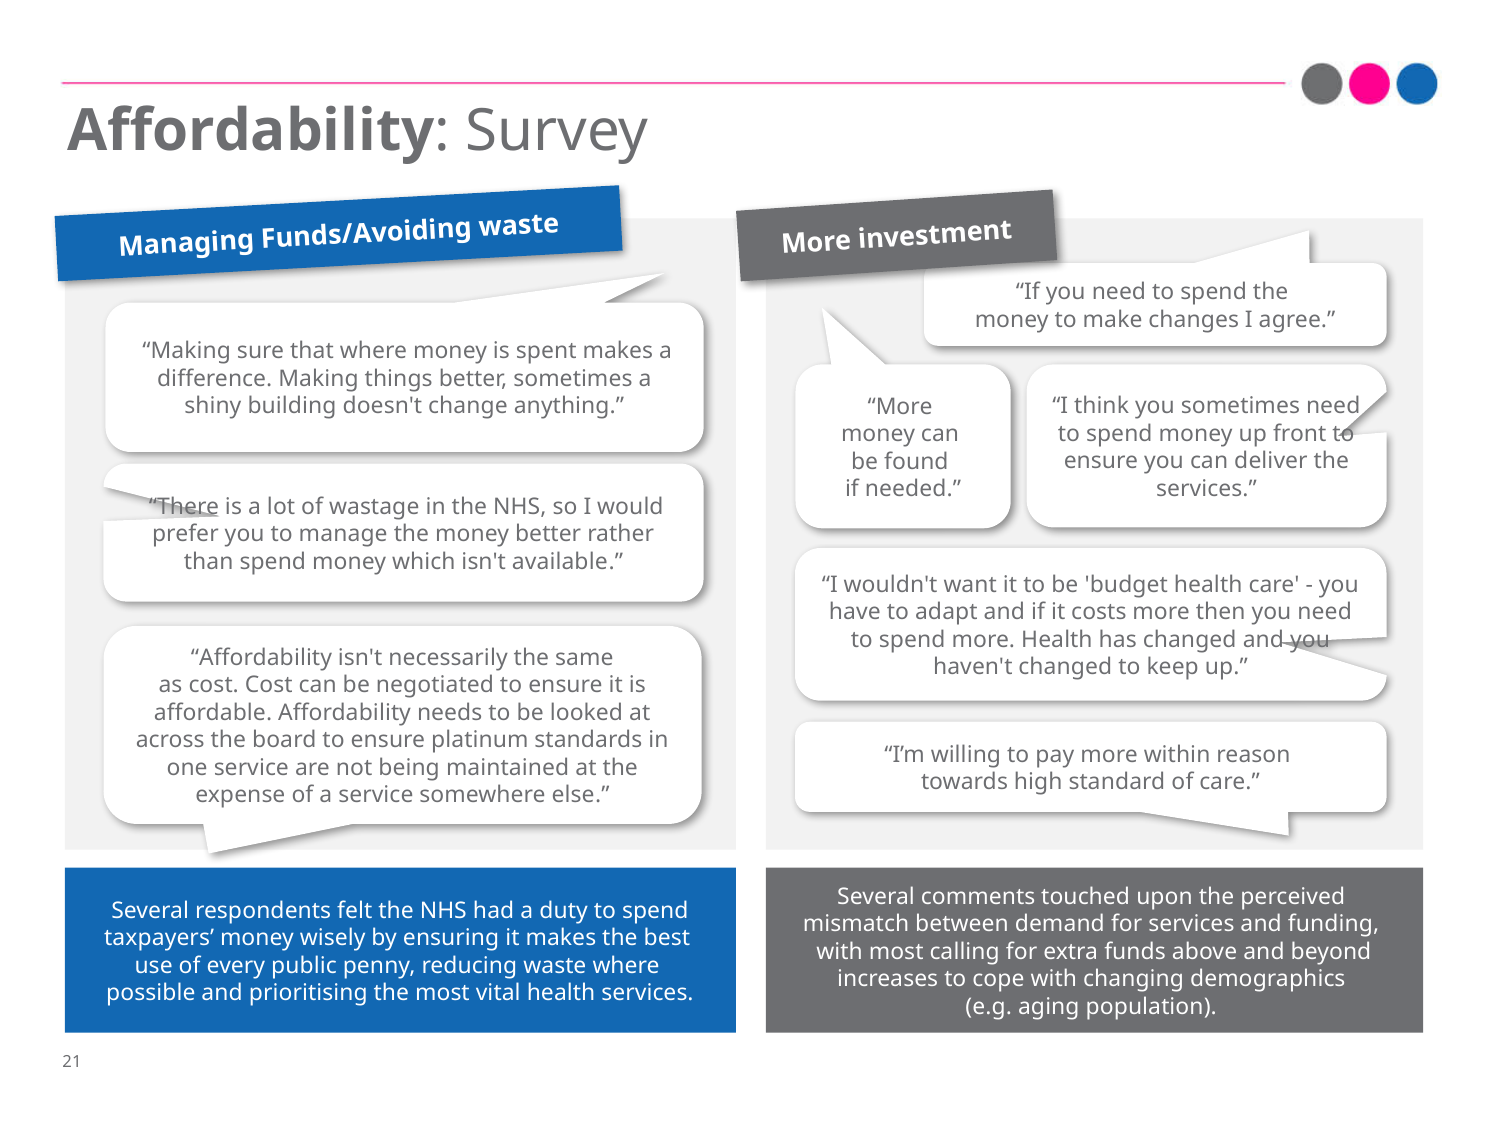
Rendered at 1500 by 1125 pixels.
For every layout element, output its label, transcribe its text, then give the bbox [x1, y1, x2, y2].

text_box Several respondents felt the NHS had a duty to spend taxpayers’ money wisely by ensuring it makes the best use of every public penny, reducing waste where possible and prioritising the most vital health services. [63, 866, 738, 1035]
text_box “I’m willing to pay more within reason towards high standard of care.” [792, 719, 1389, 838]
text_box Several comments touched upon the perceived mismatch between demand for services and funding, with most calling for extra funds above and beyond increases to cope with changing demographics (e.g. aging population). [764, 866, 1425, 1035]
text_box Managing Funds/Avoiding waste [52, 183, 625, 284]
text_box “Affordability isn't necessarily the same as cost. Cost can be negotiated to ensure it is affordable. Affordability needs to be looked at across the board to ensure platinum standards in one service are not being maintained at the expense of a service somewhere else.” [101, 623, 704, 855]
picture [0, 0, 1500, 108]
text_box [63, 216, 738, 852]
text_box 21 [47, 1032, 116, 1093]
text_box “There is a lot of wastage in the NHS, so I would prefer you to manage the money better rather than spend money which isn't available.” [101, 461, 706, 604]
text_box “I think you sometimes need to spend money up front to ensure you can deliver the services.” [1024, 362, 1389, 530]
text_box “More money can be found if needed.” [793, 305, 1013, 531]
text_box “I wouldn't want it to be 'budget health care' - you have to adapt and if it costs more then you need to spend more. Health has changed and you haven't changed to keep up.” [792, 545, 1389, 703]
text_box More investment [733, 187, 1060, 284]
text_box “If you need to spend the money to make changes I agree.” [921, 228, 1389, 348]
text_box [764, 216, 1425, 852]
text_box “Making sure that where money is spent makes a difference. Making things better, sometimes a shiny building doesn't change anything.” [103, 271, 706, 455]
text_box Affordability: Survey [53, 116, 1430, 170]
